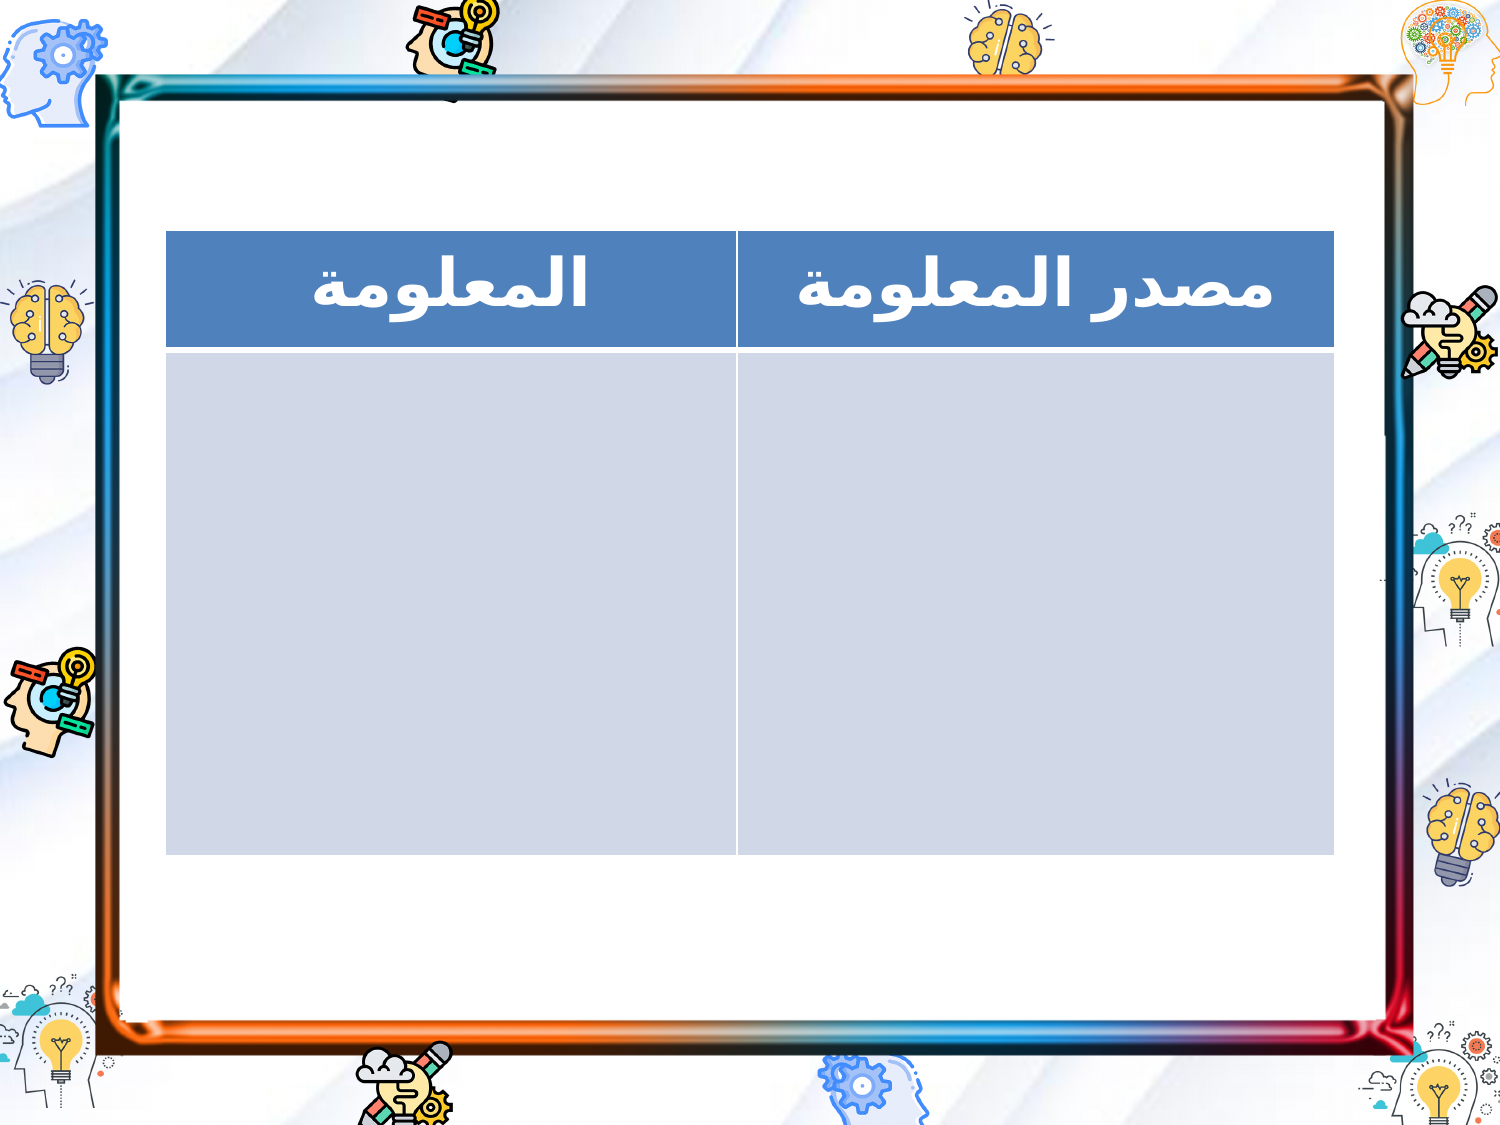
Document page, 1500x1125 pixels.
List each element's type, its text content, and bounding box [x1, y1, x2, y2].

table_header المعلومة [166, 231, 736, 347]
table_cell [738, 353, 1334, 855]
picture [0, 0, 1500, 1125]
table_cell [166, 353, 736, 855]
table_header مصدر المعلومة [738, 231, 1334, 347]
